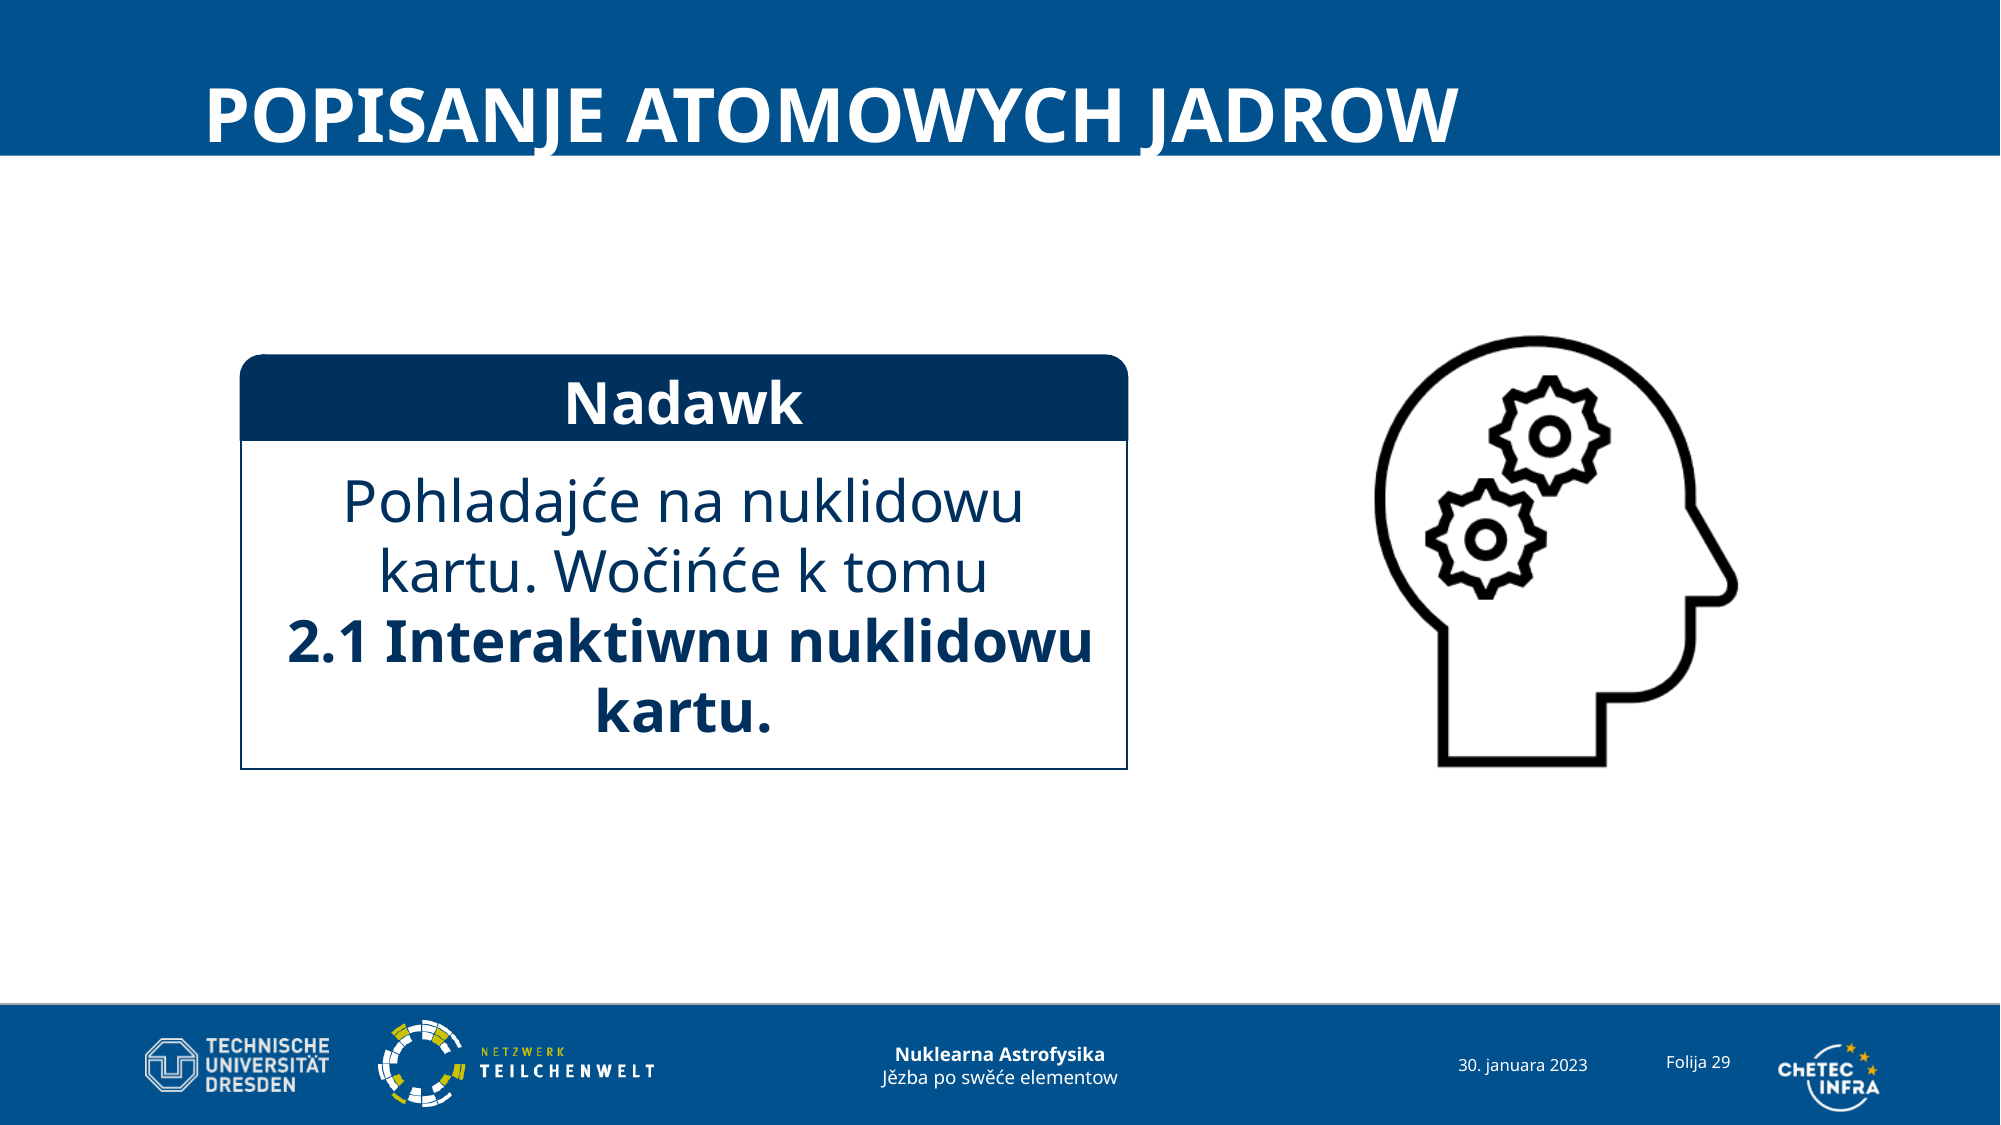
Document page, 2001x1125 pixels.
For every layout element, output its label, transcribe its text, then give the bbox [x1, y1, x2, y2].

picture [1300, 306, 1813, 819]
title Popisanje atomowych jadrow [203, 56, 1880, 169]
picture [378, 1020, 654, 1107]
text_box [240, 355, 1128, 770]
picture [1778, 1033, 1880, 1121]
